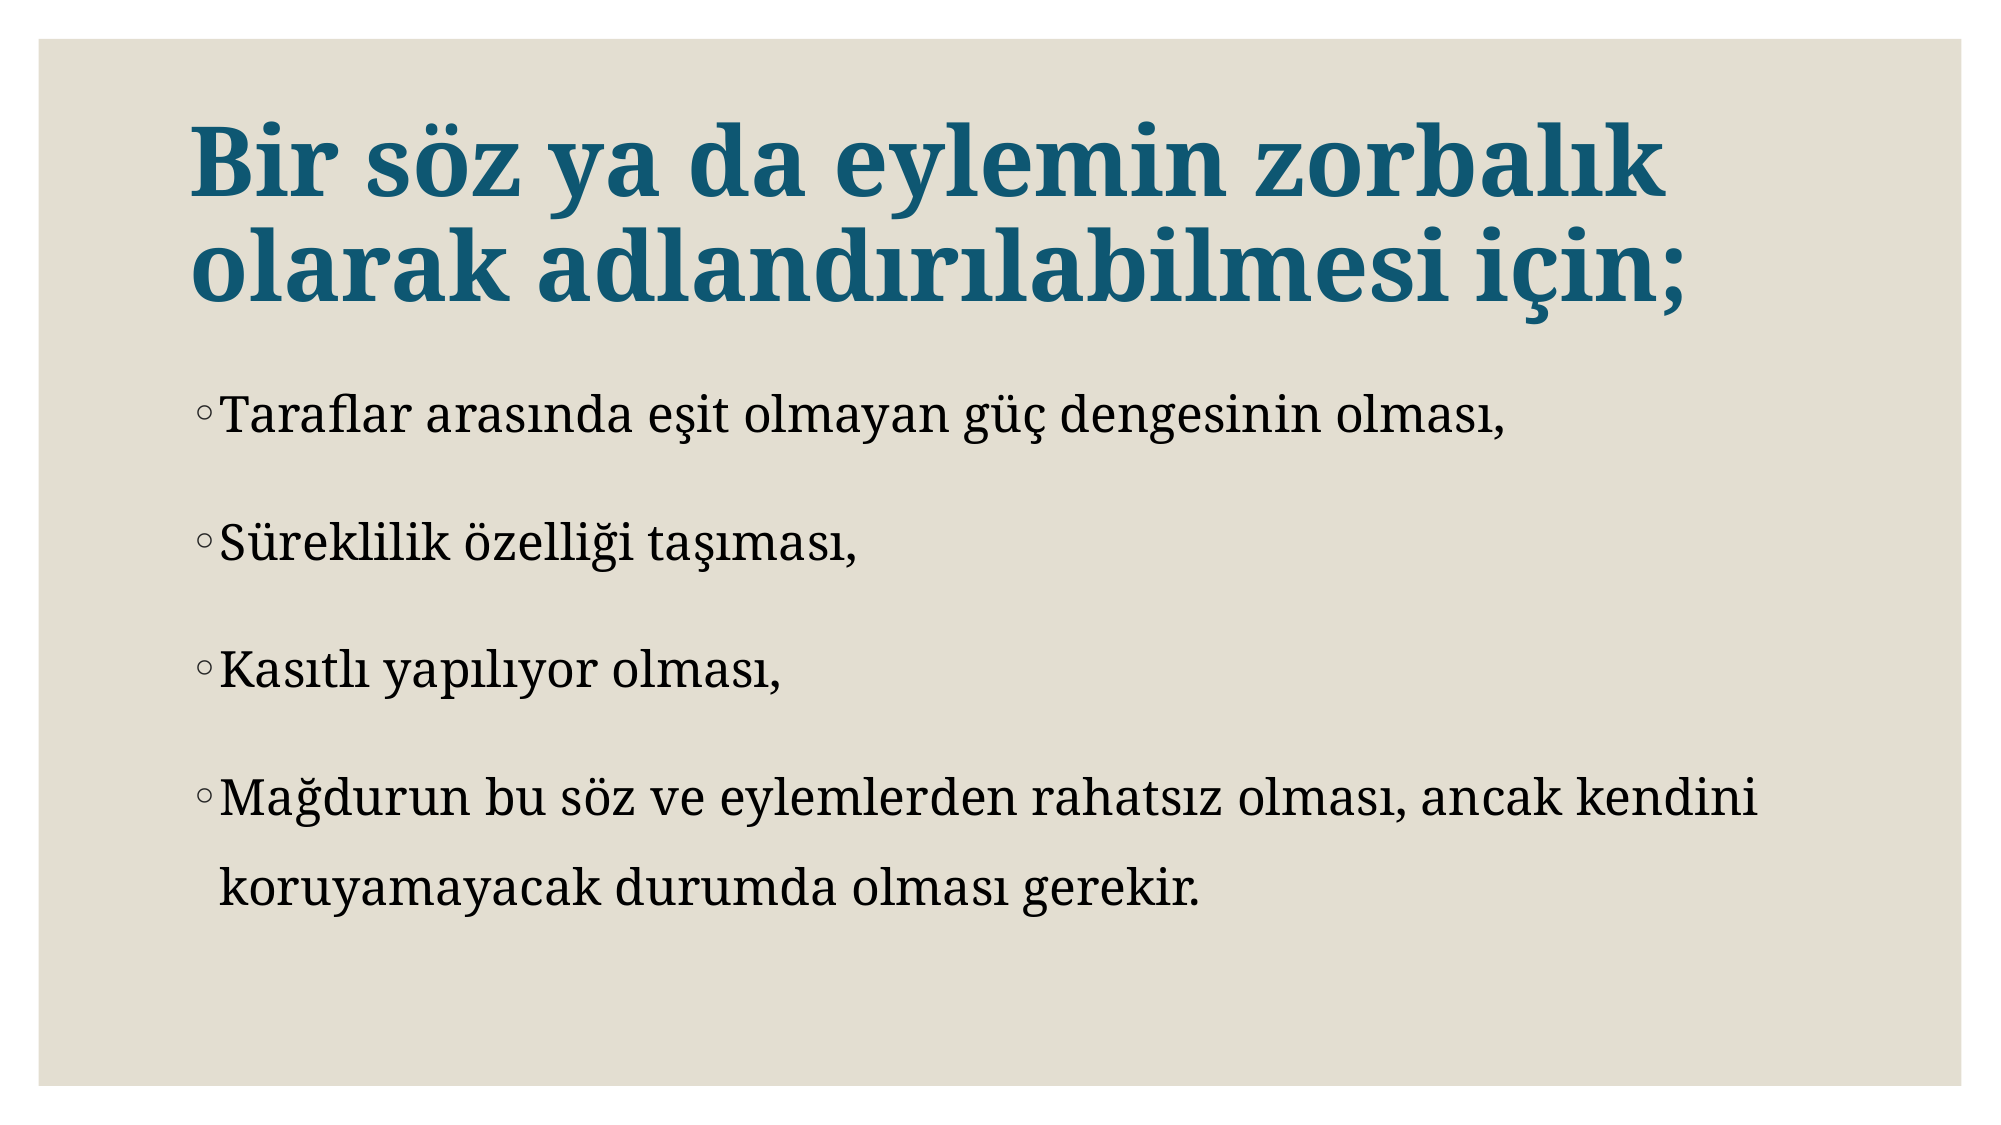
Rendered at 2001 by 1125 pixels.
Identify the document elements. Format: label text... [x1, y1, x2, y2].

title Bir söz ya da eylemin zorbalık olarak adlandırılabilmesi için; [174, 105, 1825, 331]
list Taraflar arasında eşit olmayan güç dengesinin olması, Süreklilik özelliği taşıması, Kasıtlı yapılıyor olması, Mağdurun bu söz ve eylemlerden rahatsız olması, ancak kendini koruyamayacak durumda olması gerekir. [174, 345, 1825, 990]
